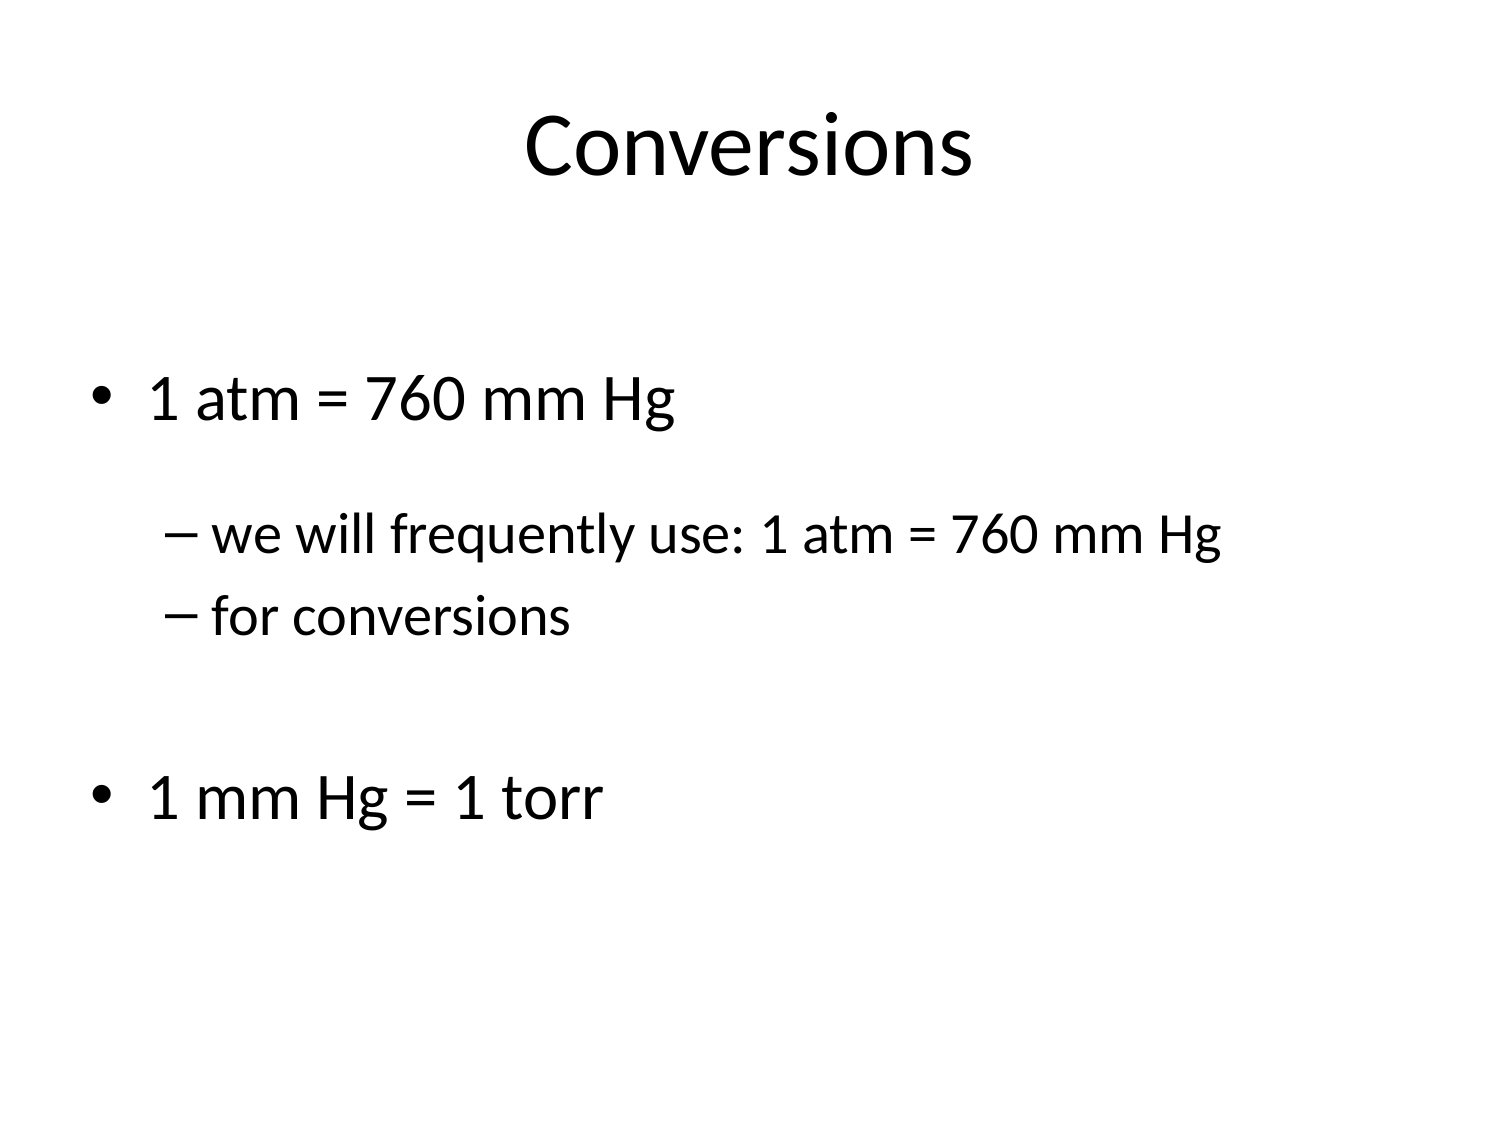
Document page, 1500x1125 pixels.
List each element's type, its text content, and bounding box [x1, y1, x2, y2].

title Conversions [75, 45, 1425, 233]
list 1 atm = 760 mm Hg we will frequently use: 1 atm = 760 mm Hg for conversions 1 mm Hg = 1 torr [75, 346, 1425, 1005]
